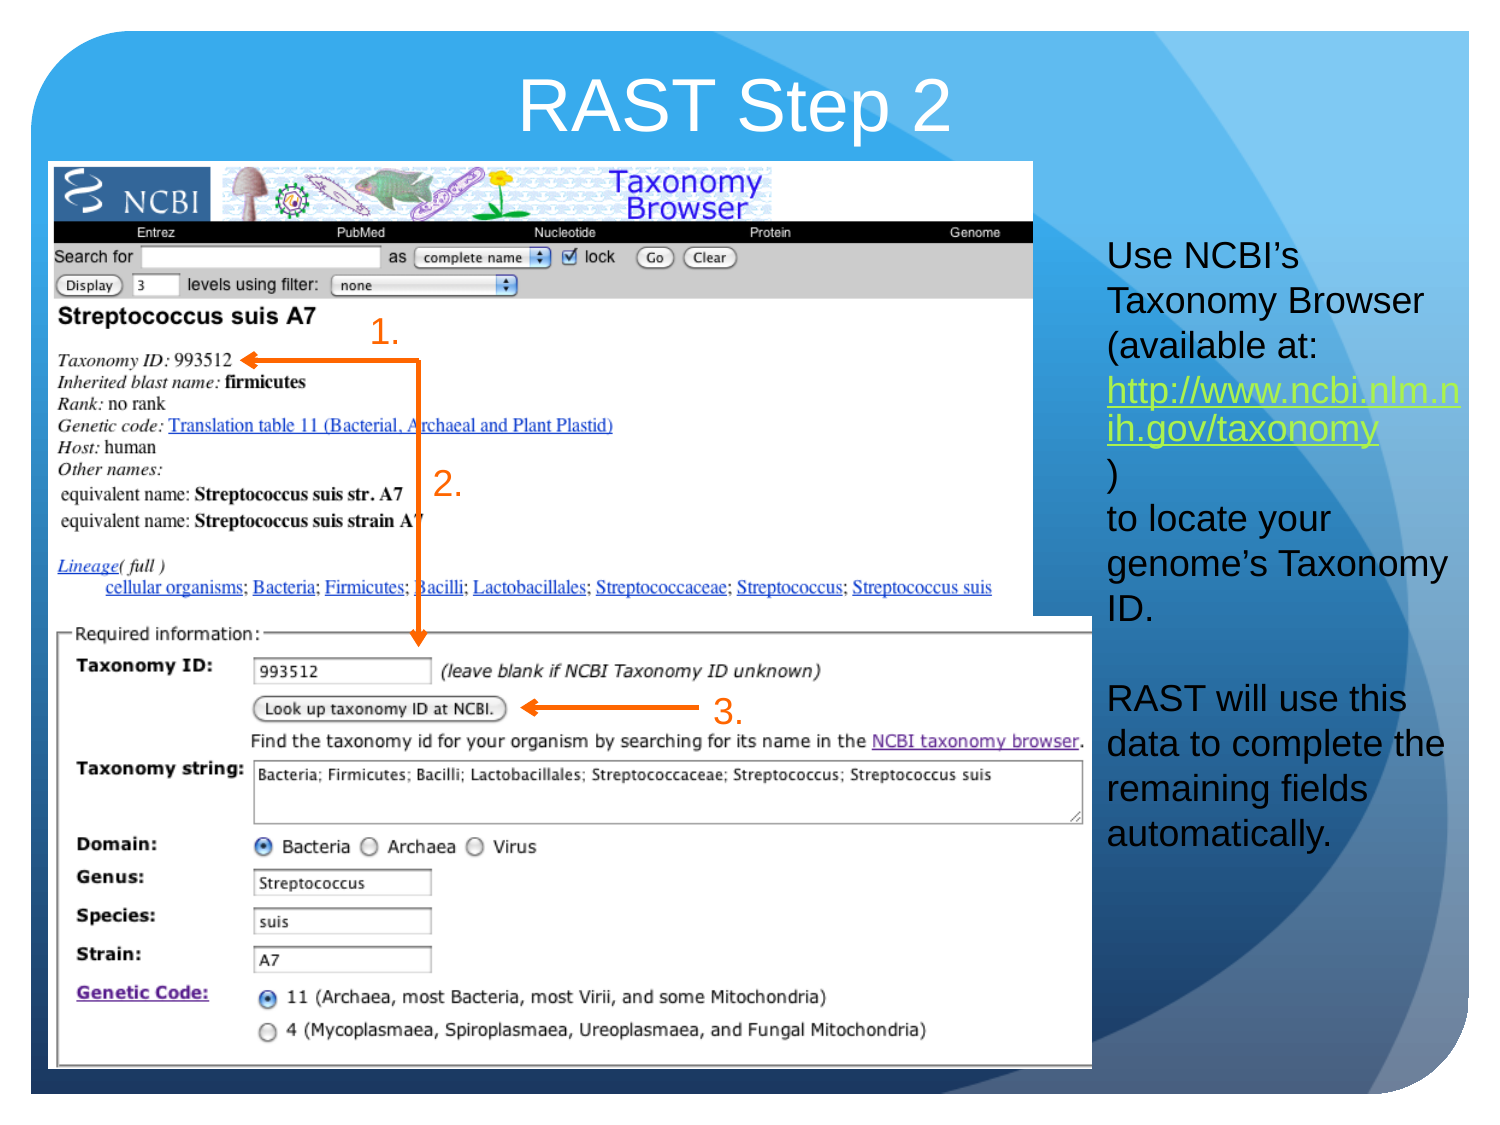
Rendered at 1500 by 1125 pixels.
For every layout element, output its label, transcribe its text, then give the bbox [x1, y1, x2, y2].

text_box RAST Step 2 [503, 49, 993, 122]
picture [24, 30, 1473, 1094]
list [47, 122, 1033, 664]
text_box Use NCBI’s Taxonomy Browser (available at: http://www.ncbi.nlm.nih.gov/taxonomy) to locate your genome’s Taxonomy ID. RAST will use this data to complete the remaining fields automatically. [1091, 223, 1480, 824]
